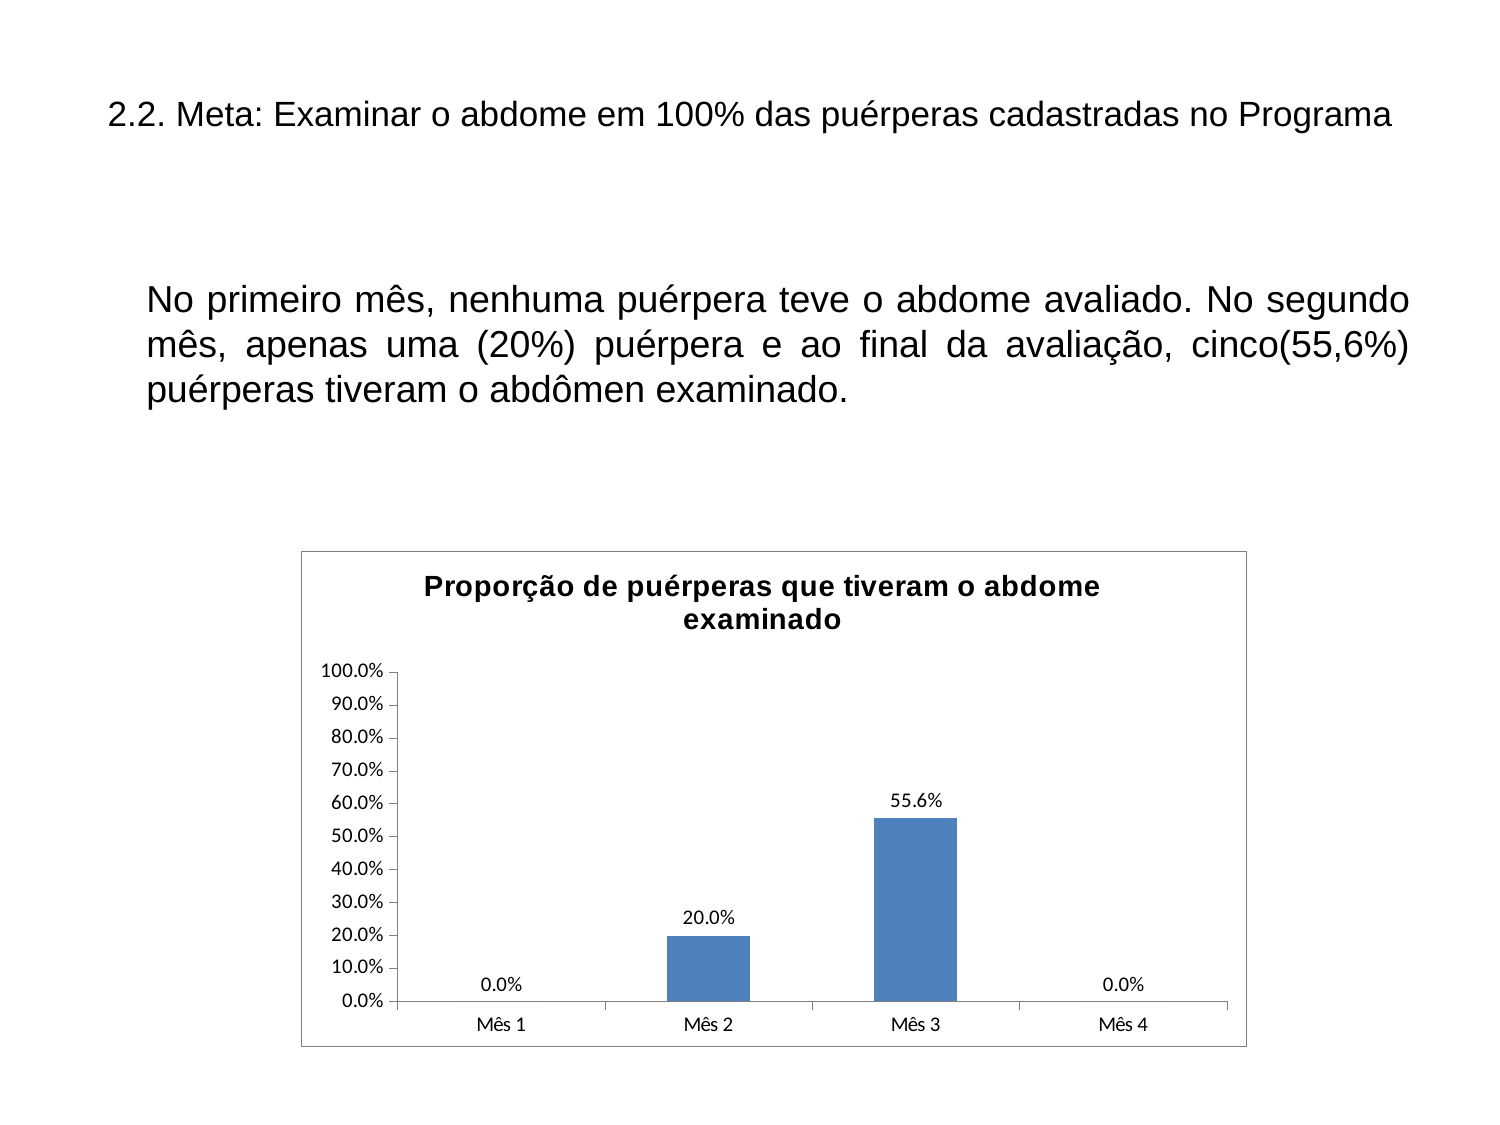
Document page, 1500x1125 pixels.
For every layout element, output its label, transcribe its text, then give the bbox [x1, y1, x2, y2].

chart [300, 550, 1247, 1048]
title 2.2. Meta: Examinar o abdome em 100% das puérperas cadastradas no Programa [75, 45, 1425, 173]
list No primeiro mês, nenhuma puérpera teve o abdome avaliado. No segundo mês, apenas uma (20%) puérpera e ao final da avaliação, cinco(55,6%) puérperas tiveram o abdômen examinado. [75, 267, 1425, 1125]
